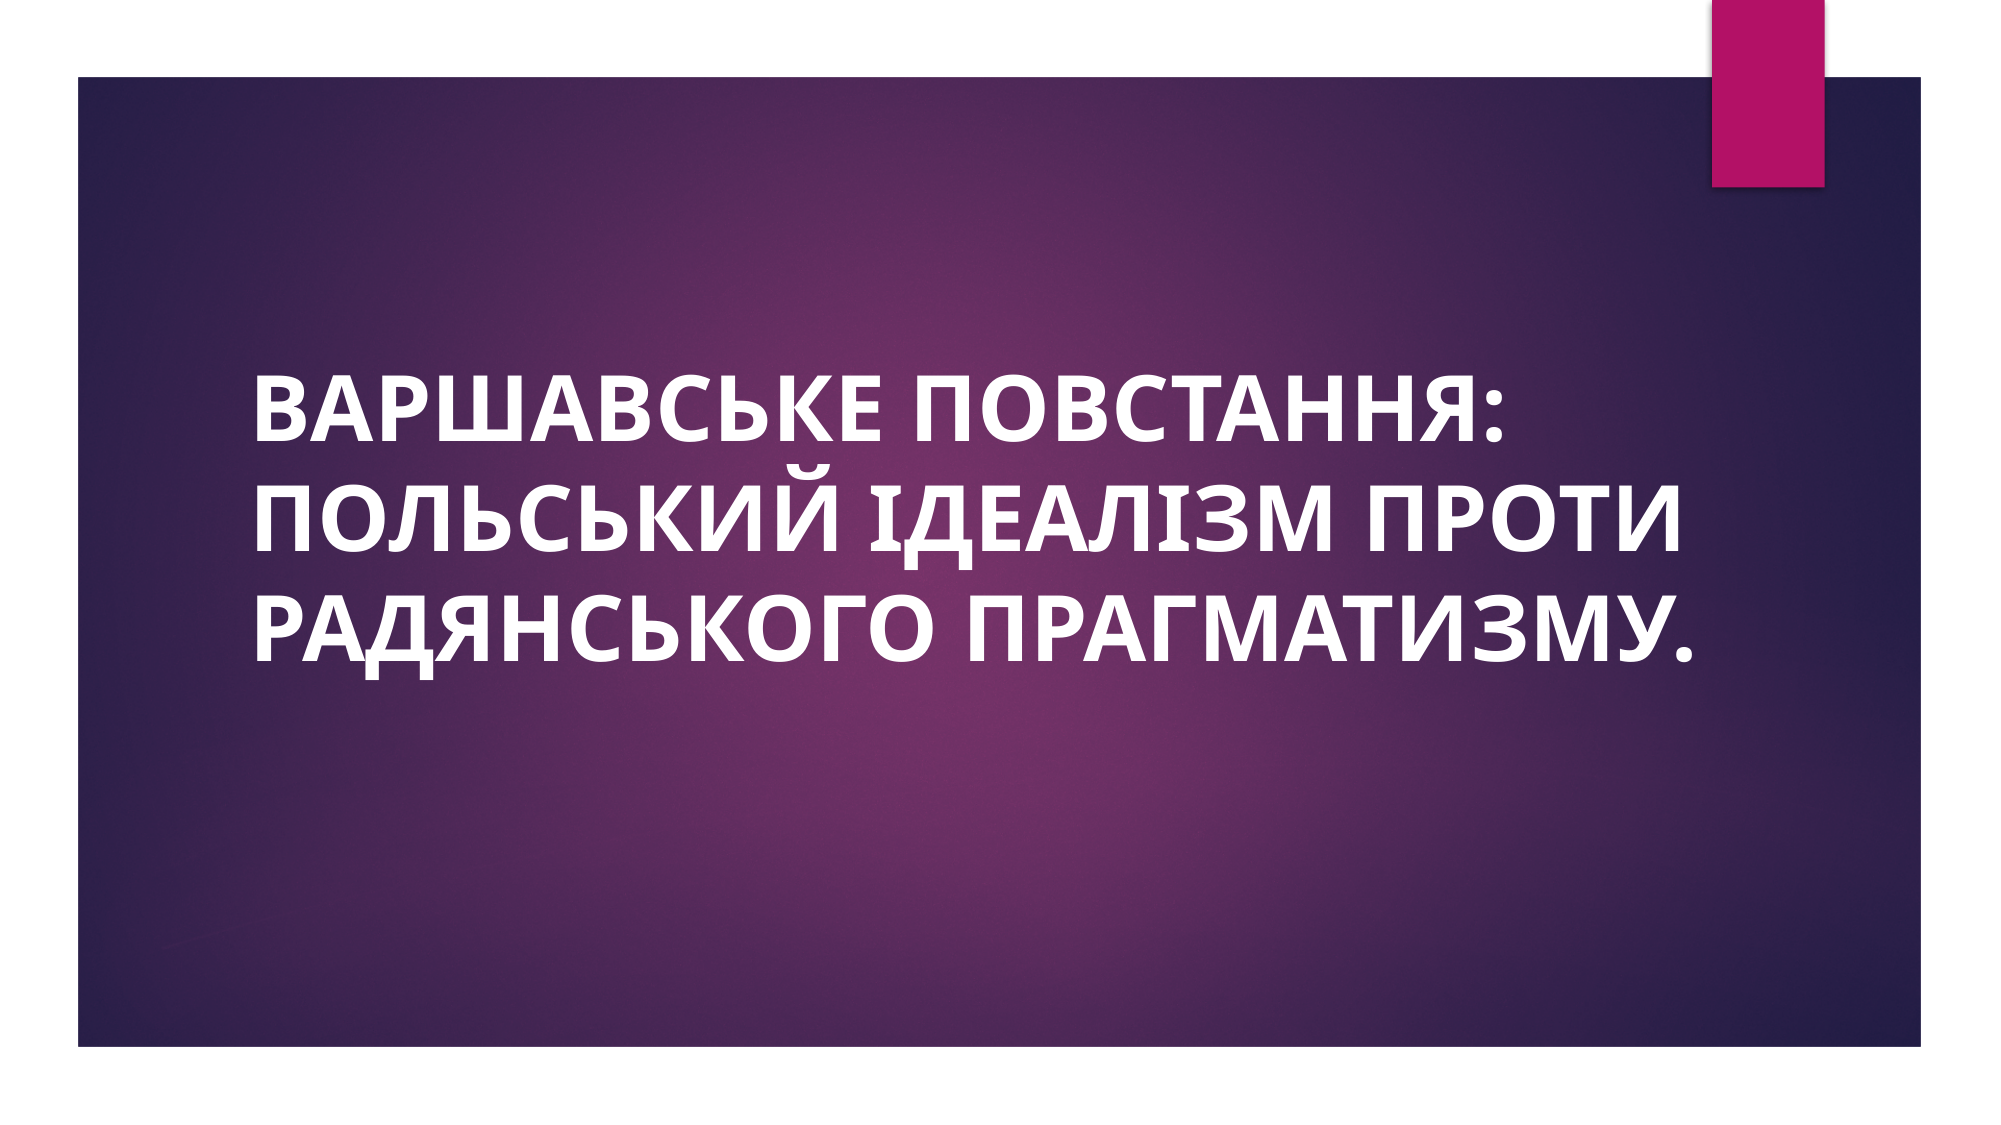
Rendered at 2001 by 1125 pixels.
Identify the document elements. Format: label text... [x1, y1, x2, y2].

subtitle Варшавське повстання: польський ідеалізм проти радянського прагматизму. [234, 342, 1735, 614]
